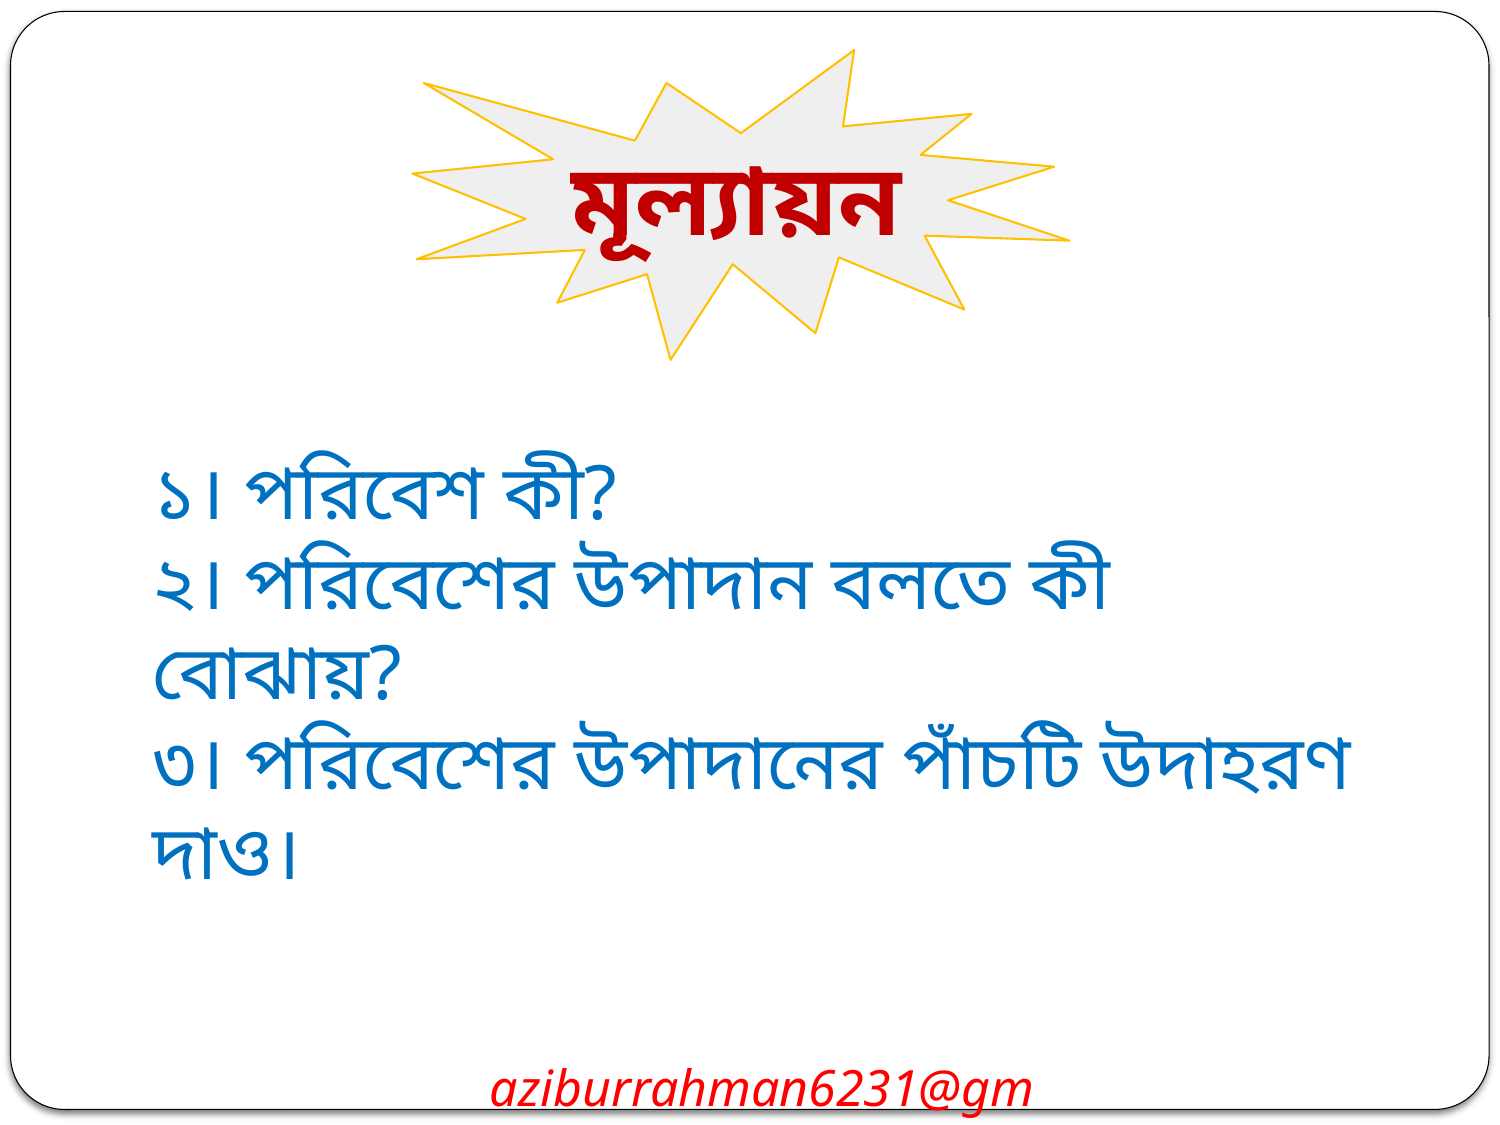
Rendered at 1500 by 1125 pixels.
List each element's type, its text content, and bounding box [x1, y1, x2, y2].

text_box aziburrahman6231@gmail.com [474, 1049, 1063, 1125]
text_box মূল্যায়ন [411, 49, 1071, 361]
text_box ১। পরিবেশ কী? ২। পরিবেশের উপাদান বলতে কী বোঝায়? ৩। পরিবেশের উপাদানের পাঁচটি উদাহরণ দাও। [137, 437, 1385, 903]
